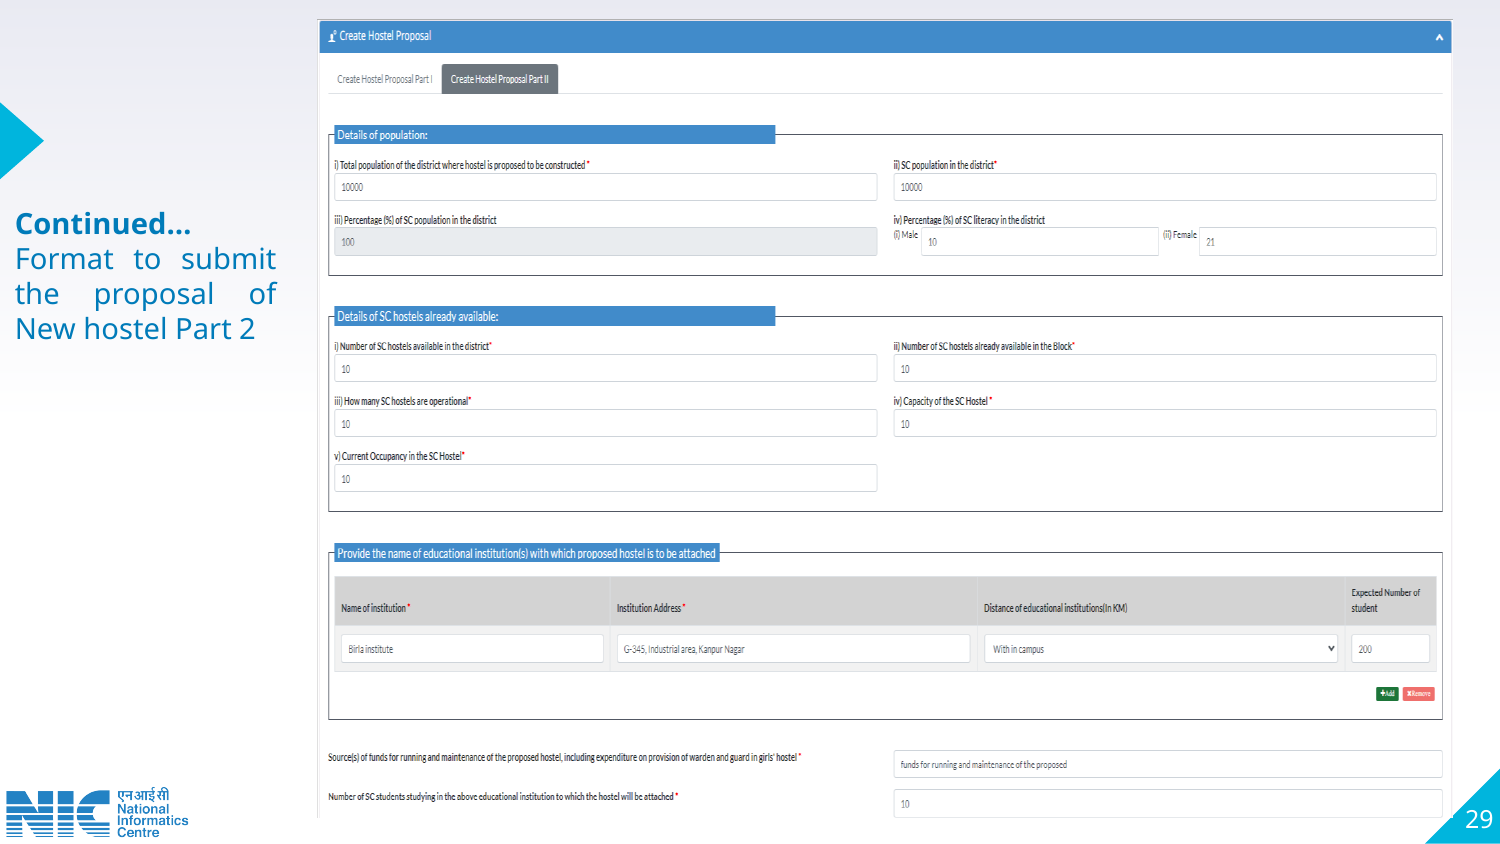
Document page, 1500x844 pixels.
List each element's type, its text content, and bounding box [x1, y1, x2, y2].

picture [316, 19, 1453, 819]
text_box Continued… Format to submit the proposal of New hostel Part 2 [0, 198, 292, 353]
picture [0, 783, 193, 841]
slide_number 29 [1418, 760, 1494, 838]
